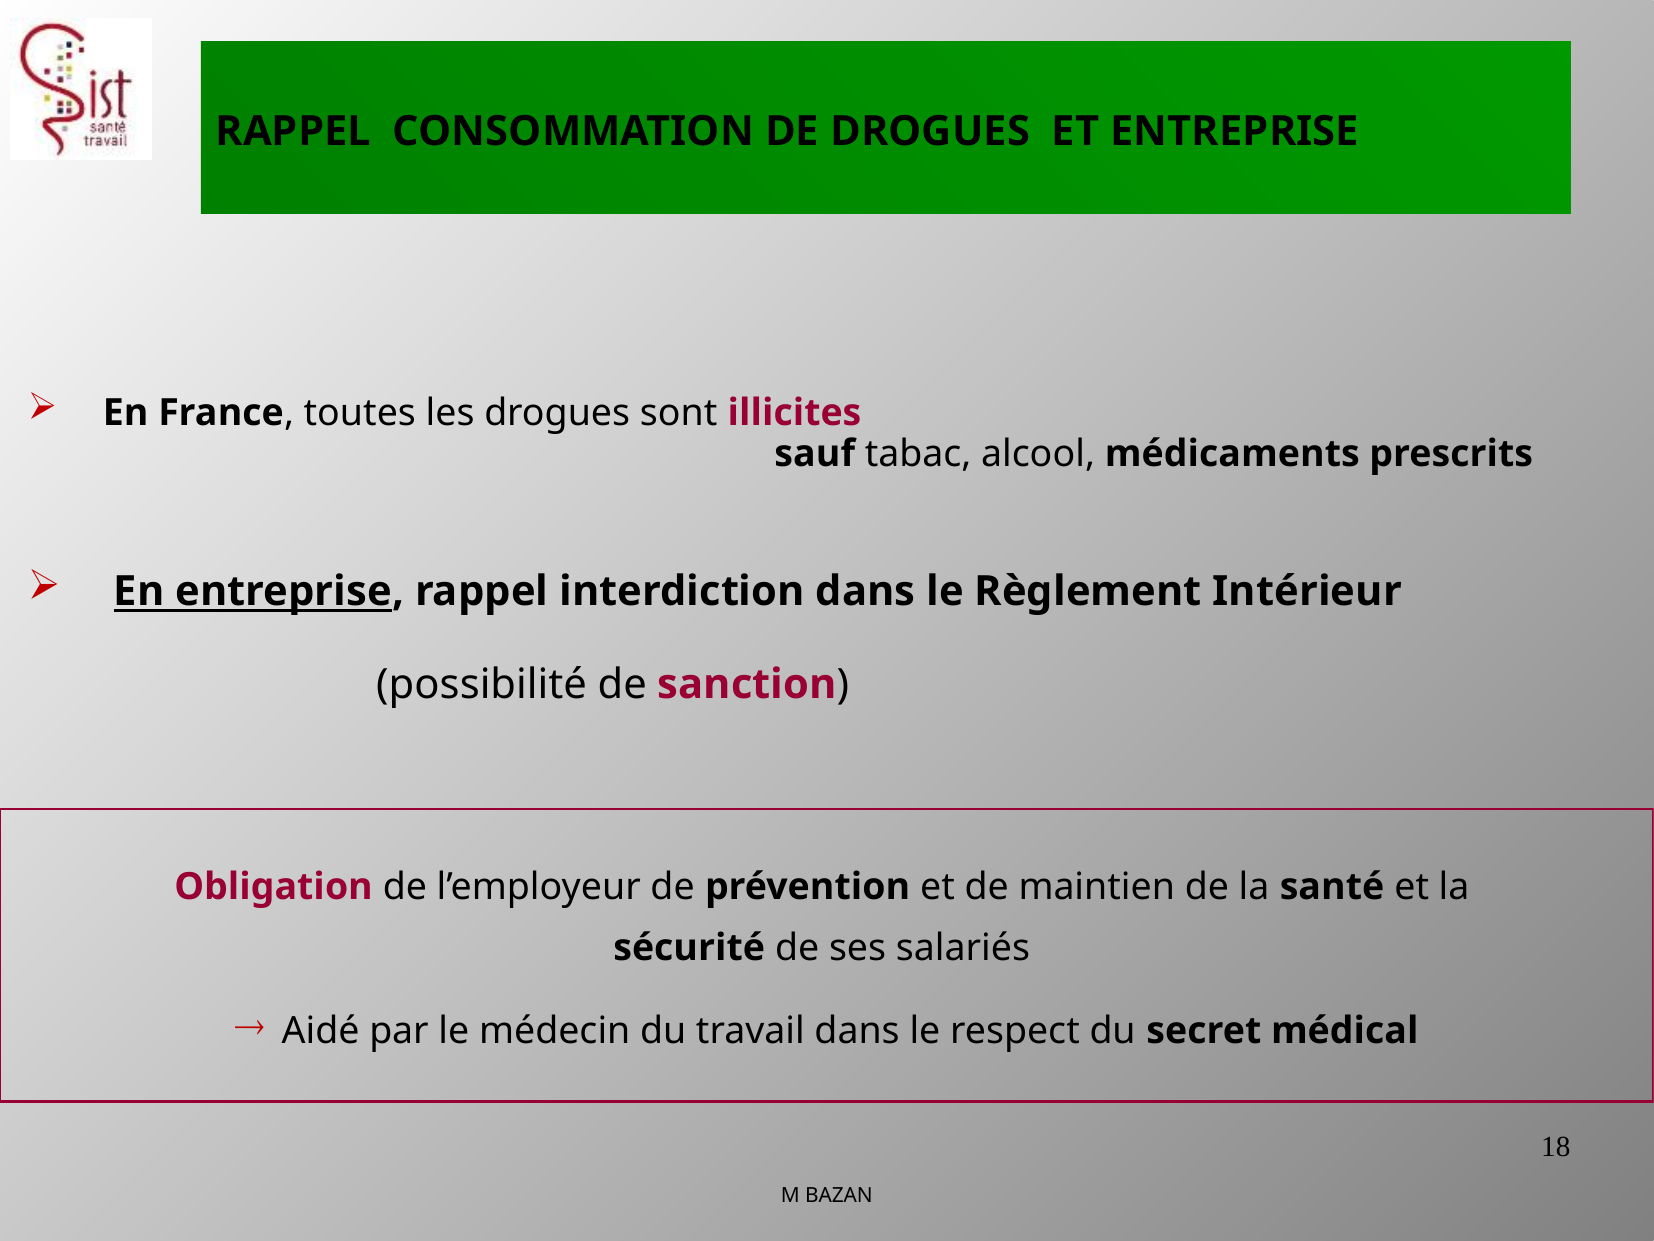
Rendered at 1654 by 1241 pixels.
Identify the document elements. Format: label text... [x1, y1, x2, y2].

slide_number 18 [1185, 1129, 1571, 1215]
text_box M BAZAN [765, 1176, 888, 1215]
text_box RAPPEL CONSOMMATION DE DROGUES ET ENTREPRISE [200, 41, 1571, 214]
text_box En France, toutes les drogues sont illicites sauf tabac, alcool, médicaments prescrits En entreprise, rappel interdiction dans le Règlement Intérieur (possibilité de sanction) [11, 383, 1654, 739]
text_box Obligation de l’employeur de prévention et de maintien de la santé et la sécurité de ses salariés Aidé par le médecin du travail dans le respect du secret médical [0, 809, 1654, 1102]
picture [10, 17, 152, 160]
